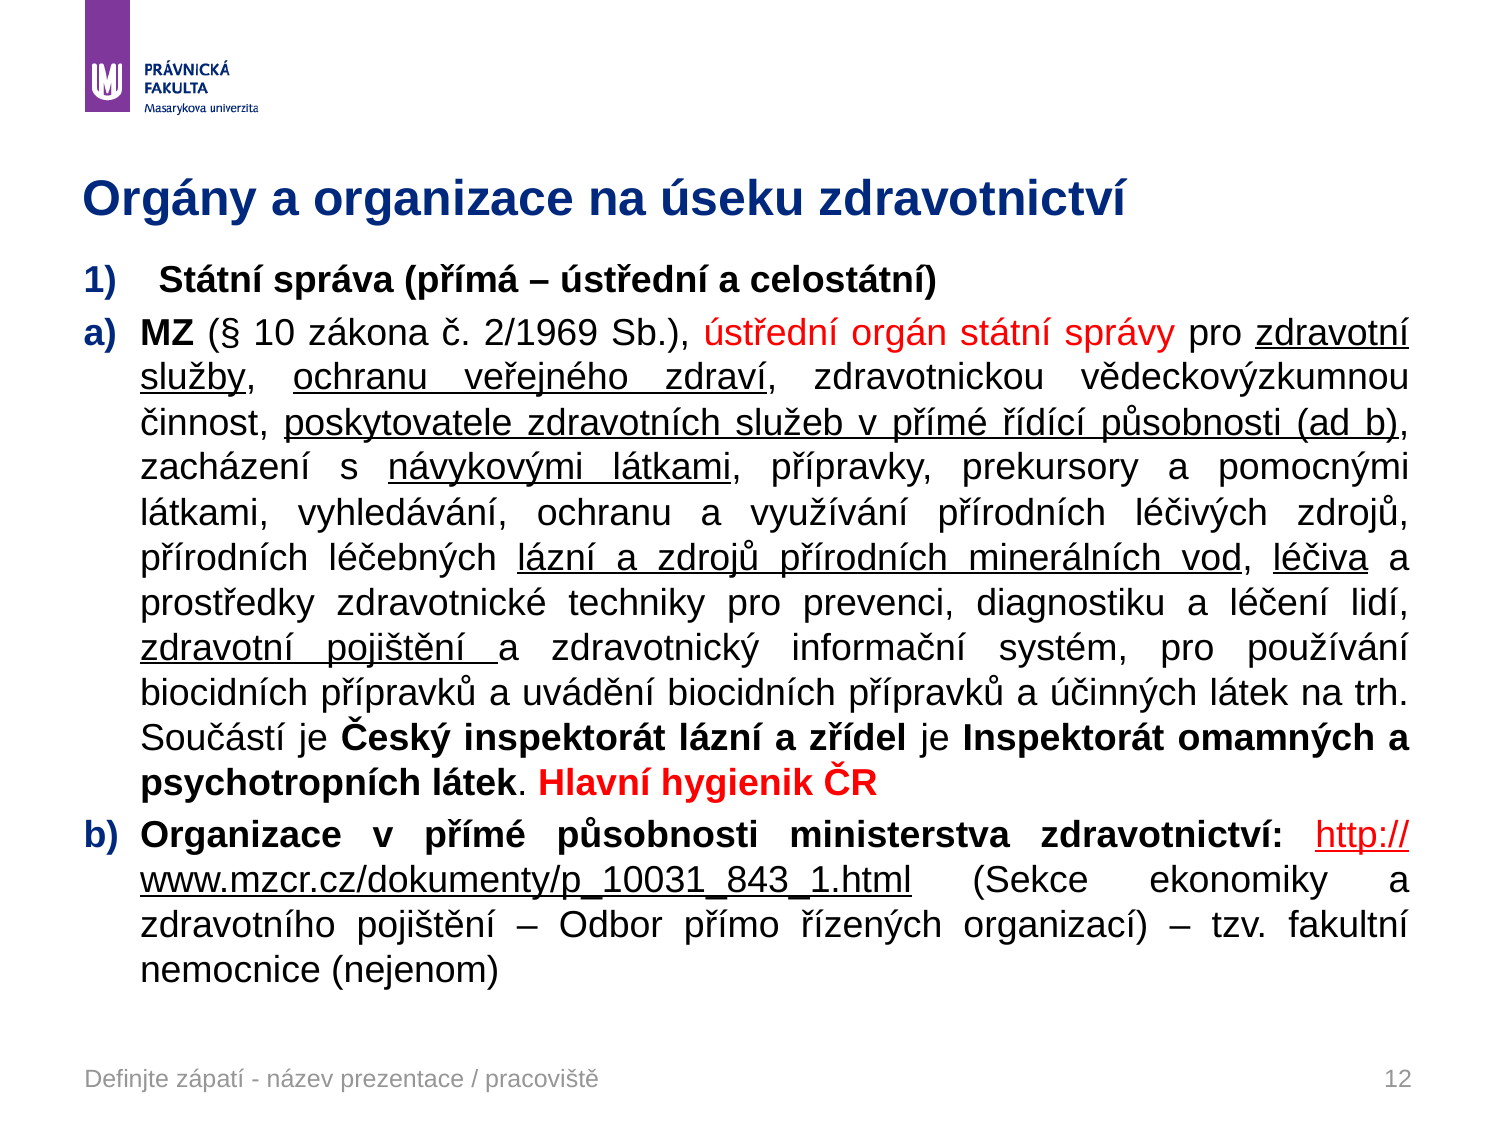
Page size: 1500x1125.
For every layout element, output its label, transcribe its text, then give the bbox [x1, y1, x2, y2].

list Státní správa (přímá – ústřední a celostátní) MZ (§ 10 zákona č. 2/1969 Sb.), ústřední orgán státní správy pro zdravotní služby, ochranu veřejného zdraví, zdravotnickou vědeckovýzkumnou činnost, poskytovatele zdravotních služeb v přímé řídící působnosti (ad b), zacházení s návykovými látkami, přípravky, prekursory a pomocnými látkami, vyhledávání, ochranu a využívání přírodních léčivých zdrojů, přírodních léčebných lázní a zdrojů přírodních minerálních vod, léčiva a prostředky zdravotnické techniky pro prevenci, diagnostiku a léčení lidí, zdravotní pojištění a zdravotnický informační systém, pro používání biocidních přípravků a uvádění biocidních přípravků a účinných látek na trh. Součástí je Český inspektorát lázní a zřídel je Inspektorát omamných a psychotropních látek. Hlavní hygienik ČR Organizace v přímé působnosti ministerstva zdravotnictví: http://www.mzcr.cz/dokumenty/p_10031_843_1.html (Sekce ekonomiky a zdravotního pojištění – Odbor přímo řízených organizací) – tzv. fakultní nemocnice (nejenom) [83, 254, 1410, 1006]
title Orgány a organizace na úseku zdravotnictví [82, 127, 1410, 234]
picture [0, 0, 1500, 1125]
slide_number 12 [1125, 1025, 1428, 1100]
footer Definjte zápatí - název prezentace / pracoviště [69, 1025, 1104, 1100]
